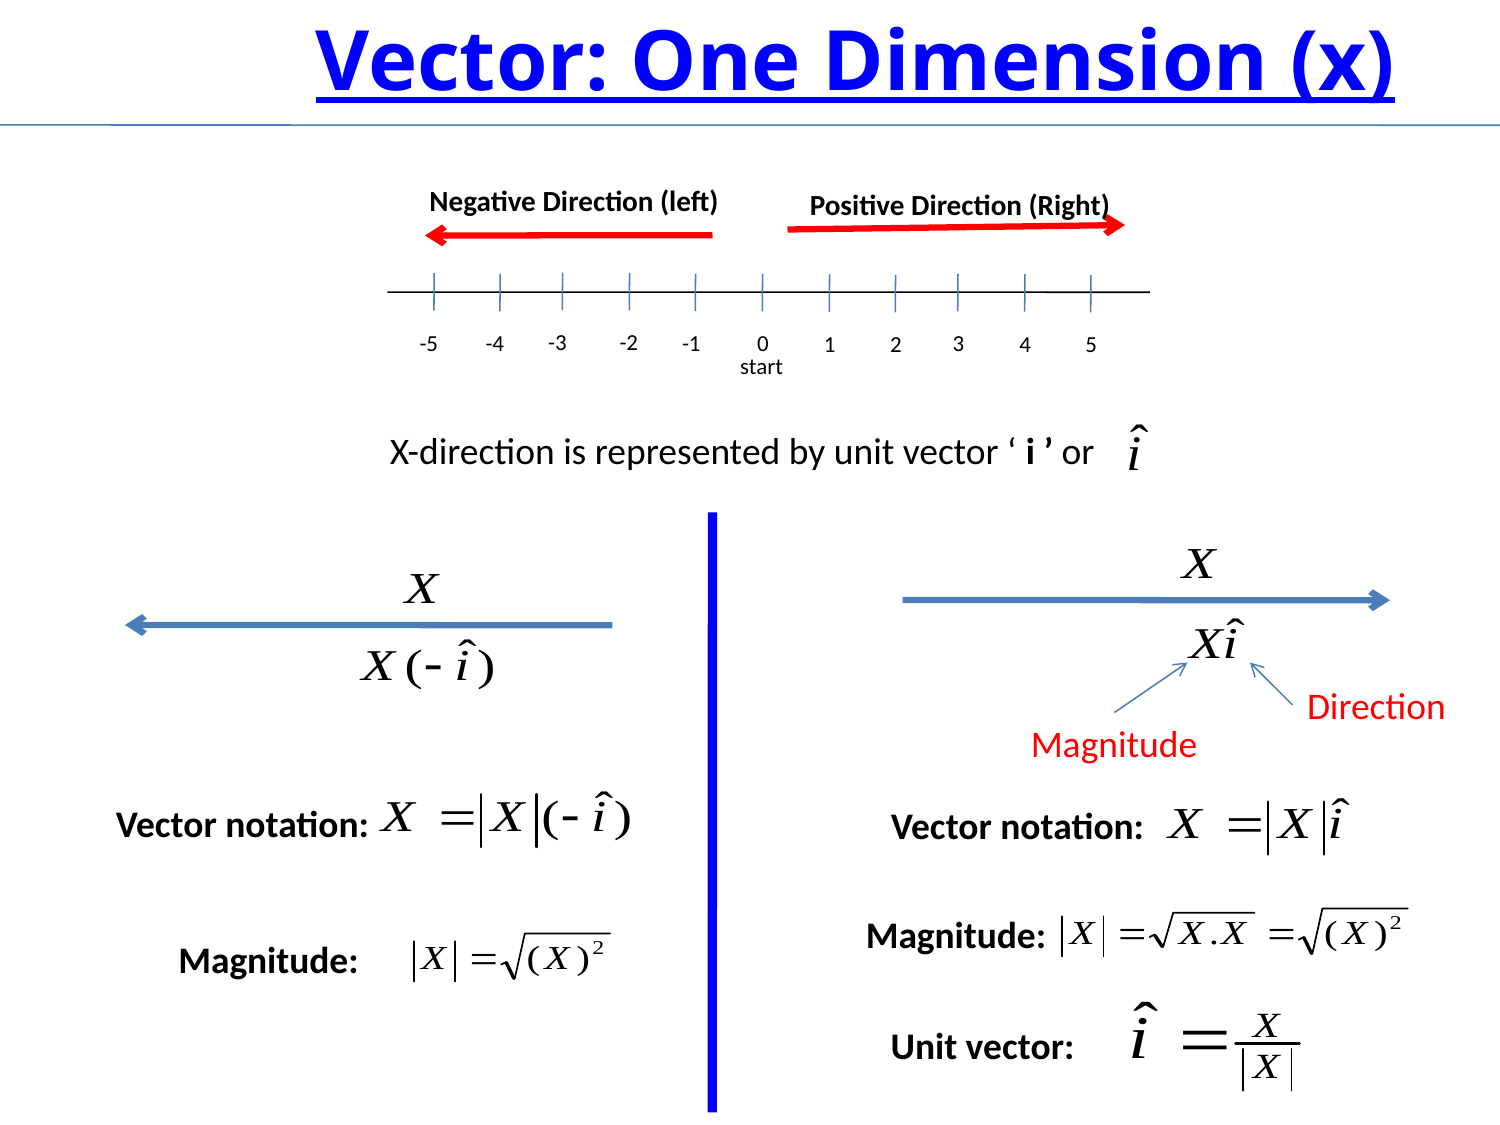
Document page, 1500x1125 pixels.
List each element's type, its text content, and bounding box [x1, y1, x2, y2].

text_box Vector: One Dimension (x) [300, 0, 1411, 115]
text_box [374, 412, 1238, 484]
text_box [874, 987, 1314, 1104]
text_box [874, 787, 1362, 866]
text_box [902, 526, 1391, 601]
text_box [1249, 662, 1463, 736]
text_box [162, 924, 618, 990]
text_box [387, 174, 1151, 388]
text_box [348, 628, 505, 699]
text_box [1014, 662, 1215, 774]
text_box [849, 899, 1416, 965]
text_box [99, 779, 643, 858]
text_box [124, 551, 613, 626]
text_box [1176, 610, 1255, 671]
